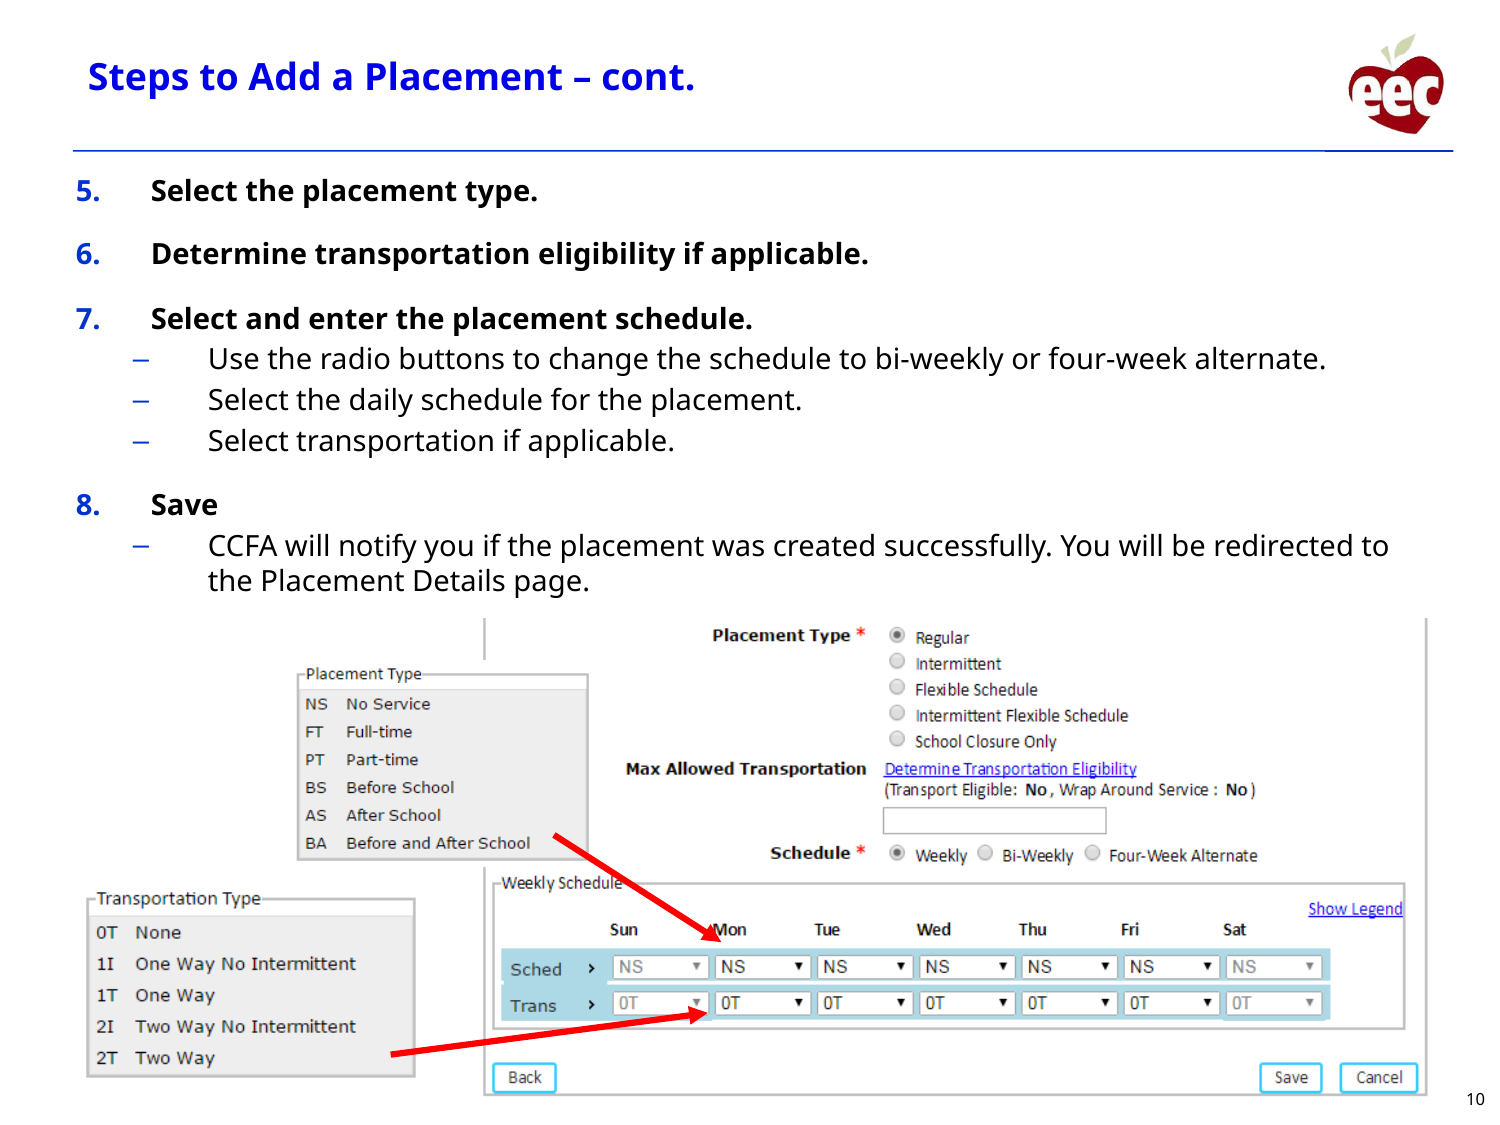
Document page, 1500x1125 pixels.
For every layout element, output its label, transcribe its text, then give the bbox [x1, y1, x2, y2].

text_box Select the placement type. Determine transportation eligibility if applicable. Select and enter the placement schedule. Use the radio buttons to change the schedule to bi-weekly or four-week alternate. Select the daily schedule for the placement. Select transportation if applicable. Save CCFA will notify you if the placement was created successfully. You will be redirected to the Placement Details page. [60, 164, 1438, 661]
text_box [390, 1012, 709, 1055]
picture [81, 887, 420, 1082]
picture [291, 618, 1438, 1104]
picture [1342, 29, 1451, 138]
slide_number 10 [1182, 1081, 1500, 1125]
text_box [553, 834, 722, 943]
list Steps to Add a Placement – cont. [72, 45, 1244, 123]
